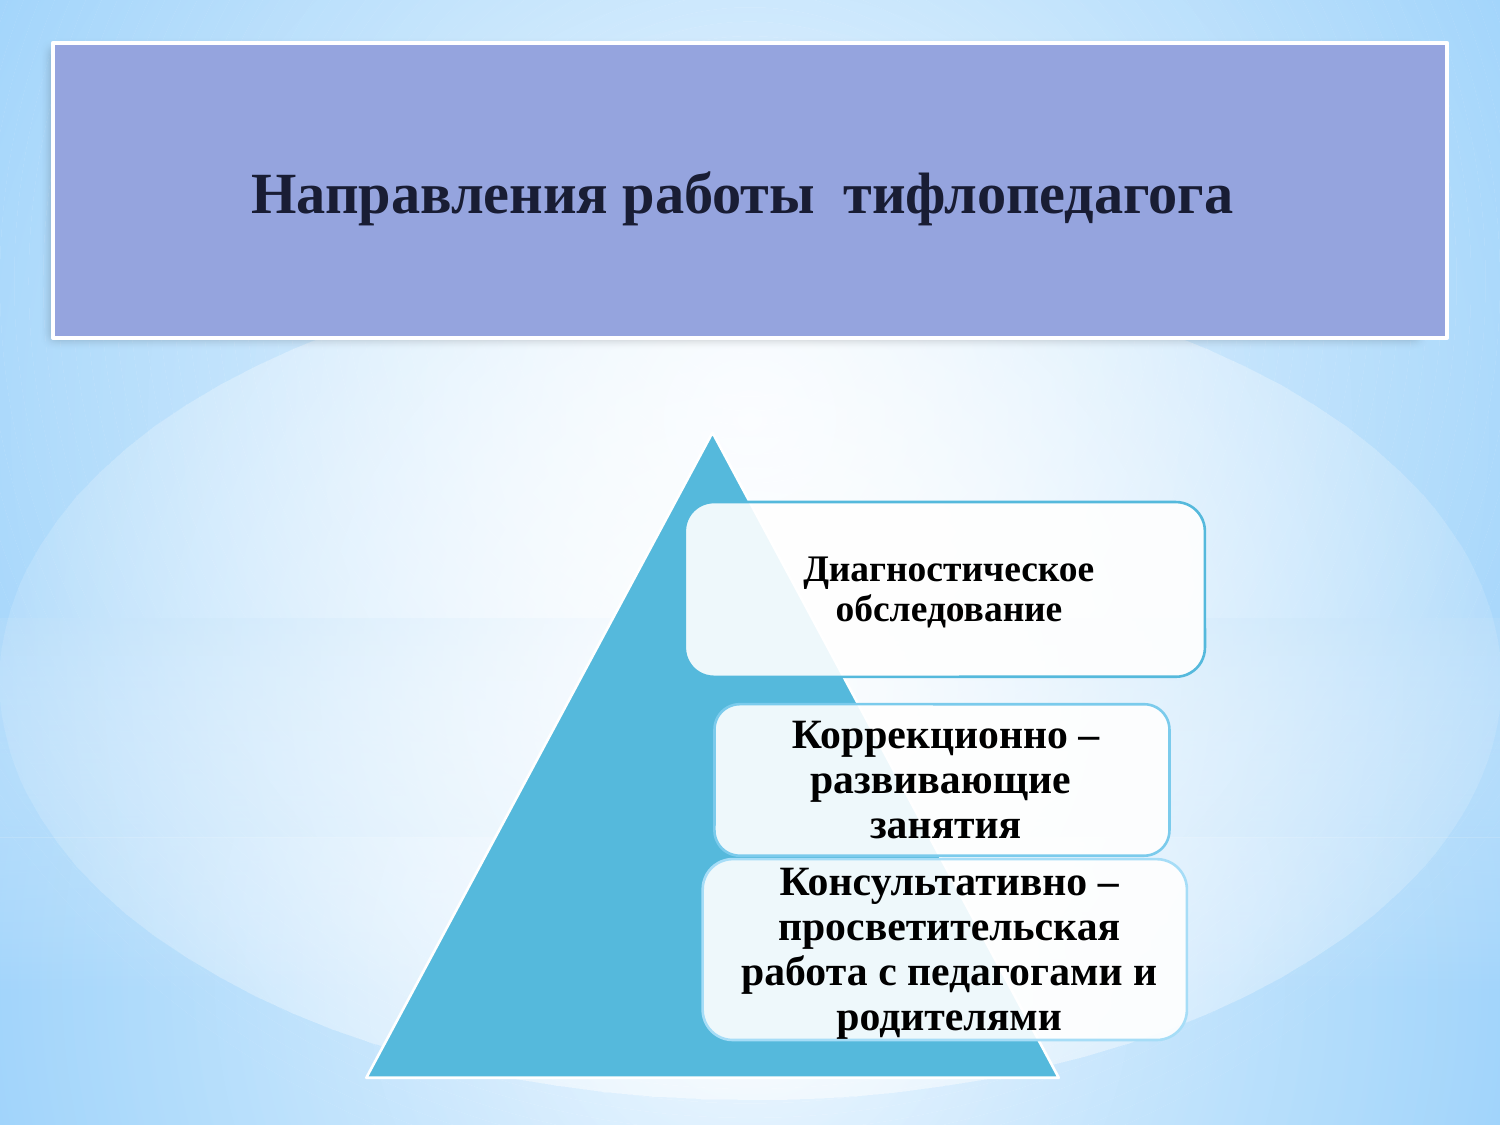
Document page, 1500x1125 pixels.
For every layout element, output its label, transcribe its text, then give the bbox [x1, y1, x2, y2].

title Направления работы тифлопедагога [51, 41, 1449, 340]
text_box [289, 432, 1290, 1125]
